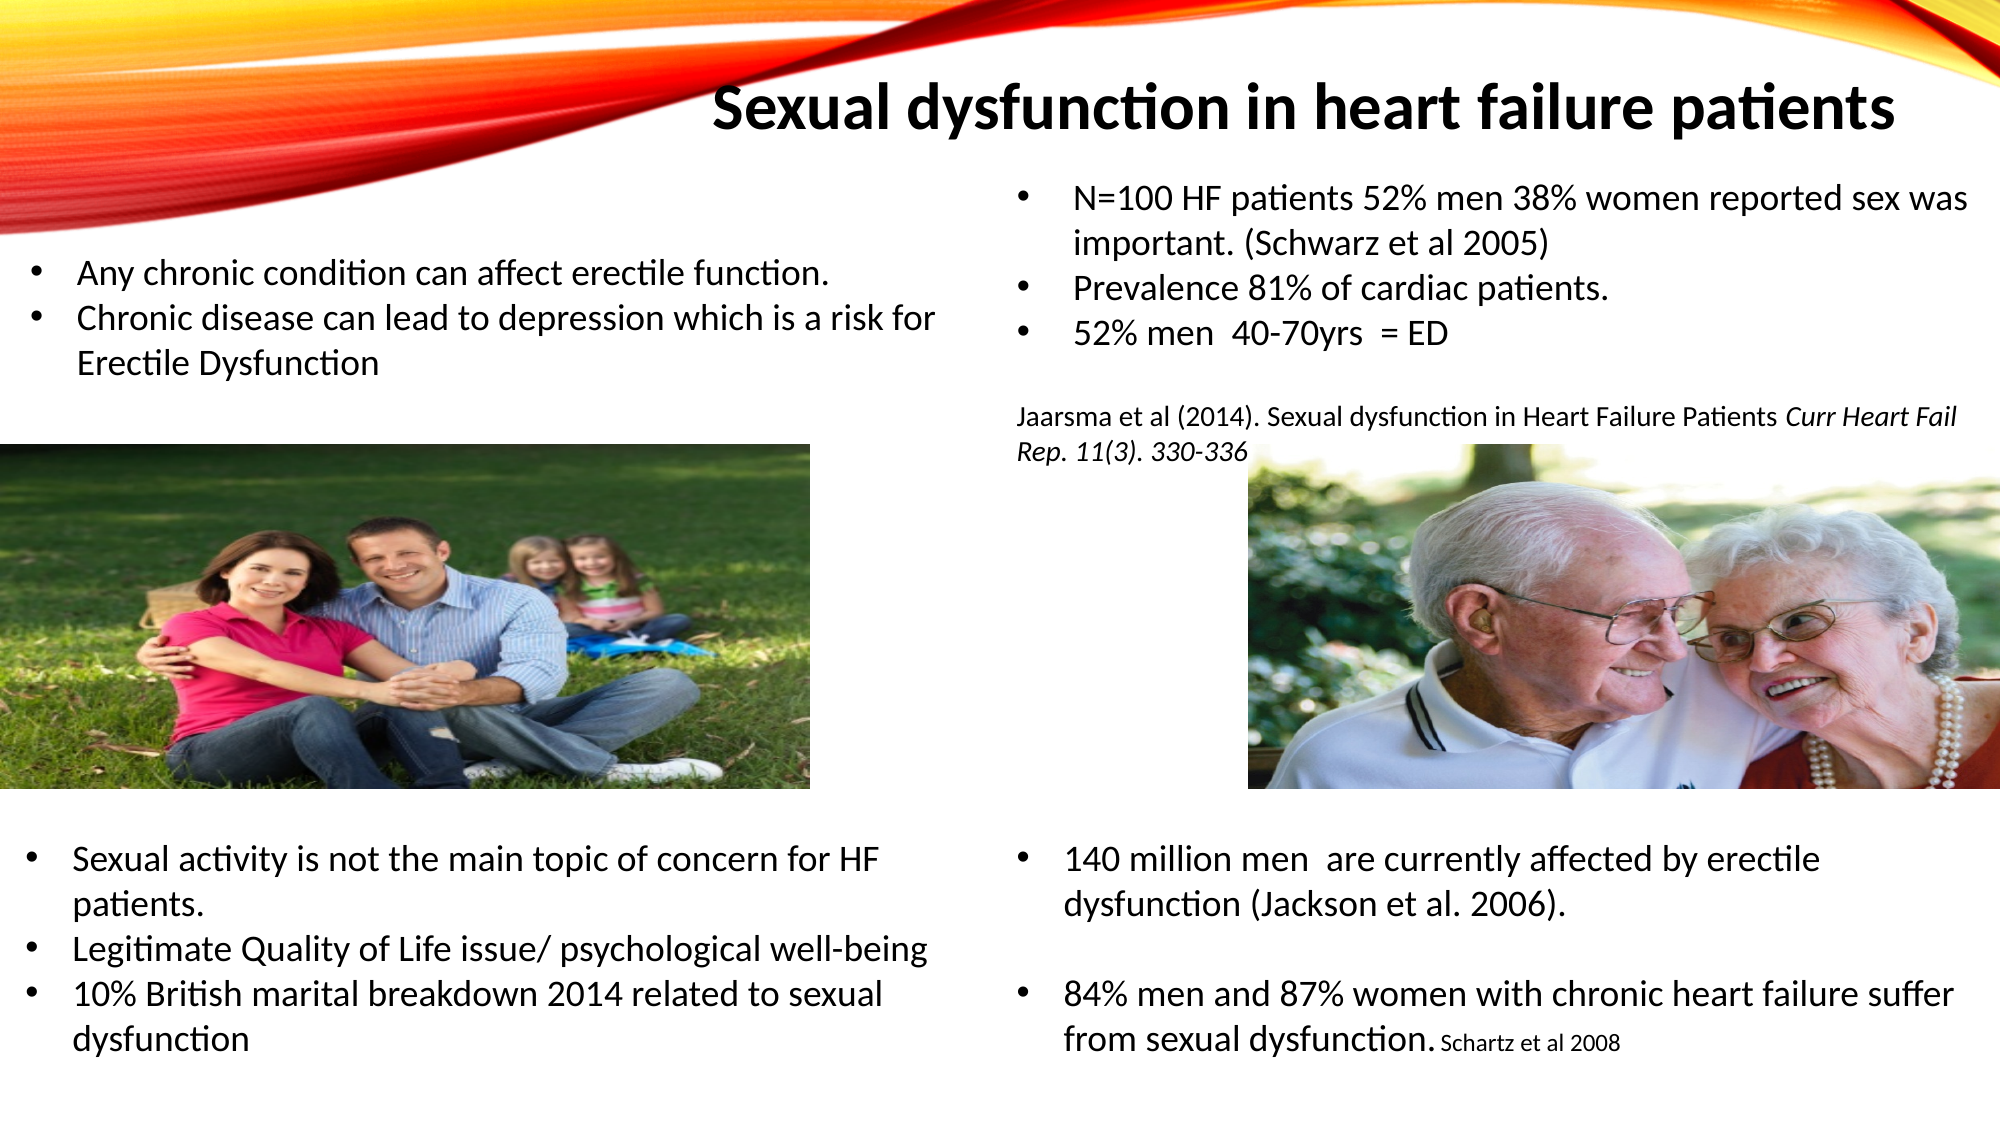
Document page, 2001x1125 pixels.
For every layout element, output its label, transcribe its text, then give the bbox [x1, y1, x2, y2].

text_box N=100 HF patients 52% men 38% women reported sex was important. (Schwarz et al 2005) Prevalence 81% of cardiac patients. 52% men 40-70yrs = ED Jaarsma et al (2014). Sexual dysfunction in Heart Failure Patients Curr Heart Fail Rep. 11(3). 330-336 [1016, 237, 2000, 480]
text_box 140 million men are currently affected by erectile dysfunction (Jackson et al. 2006). 84% men and 87% women with chronic heart failure suffer from sexual dysfunction. Schartz et al 2008 [1016, 834, 1976, 1083]
text_box Sexual dysfunction in heart failure patients [712, 49, 2000, 237]
picture [0, 0, 2000, 237]
picture [1248, 444, 2000, 789]
picture [0, 444, 811, 789]
text_box Any chronic condition can affect erectile function. Chronic disease can lead to depression which is a risk for Erectile Dysfunction [30, 207, 984, 420]
text_box Sexual activity is not the main topic of concern for HF patients. Legitimate Quality of Life issue/ psychological well-being 10% British marital breakdown 2014 related to sexual dysfunction [25, 834, 956, 1125]
